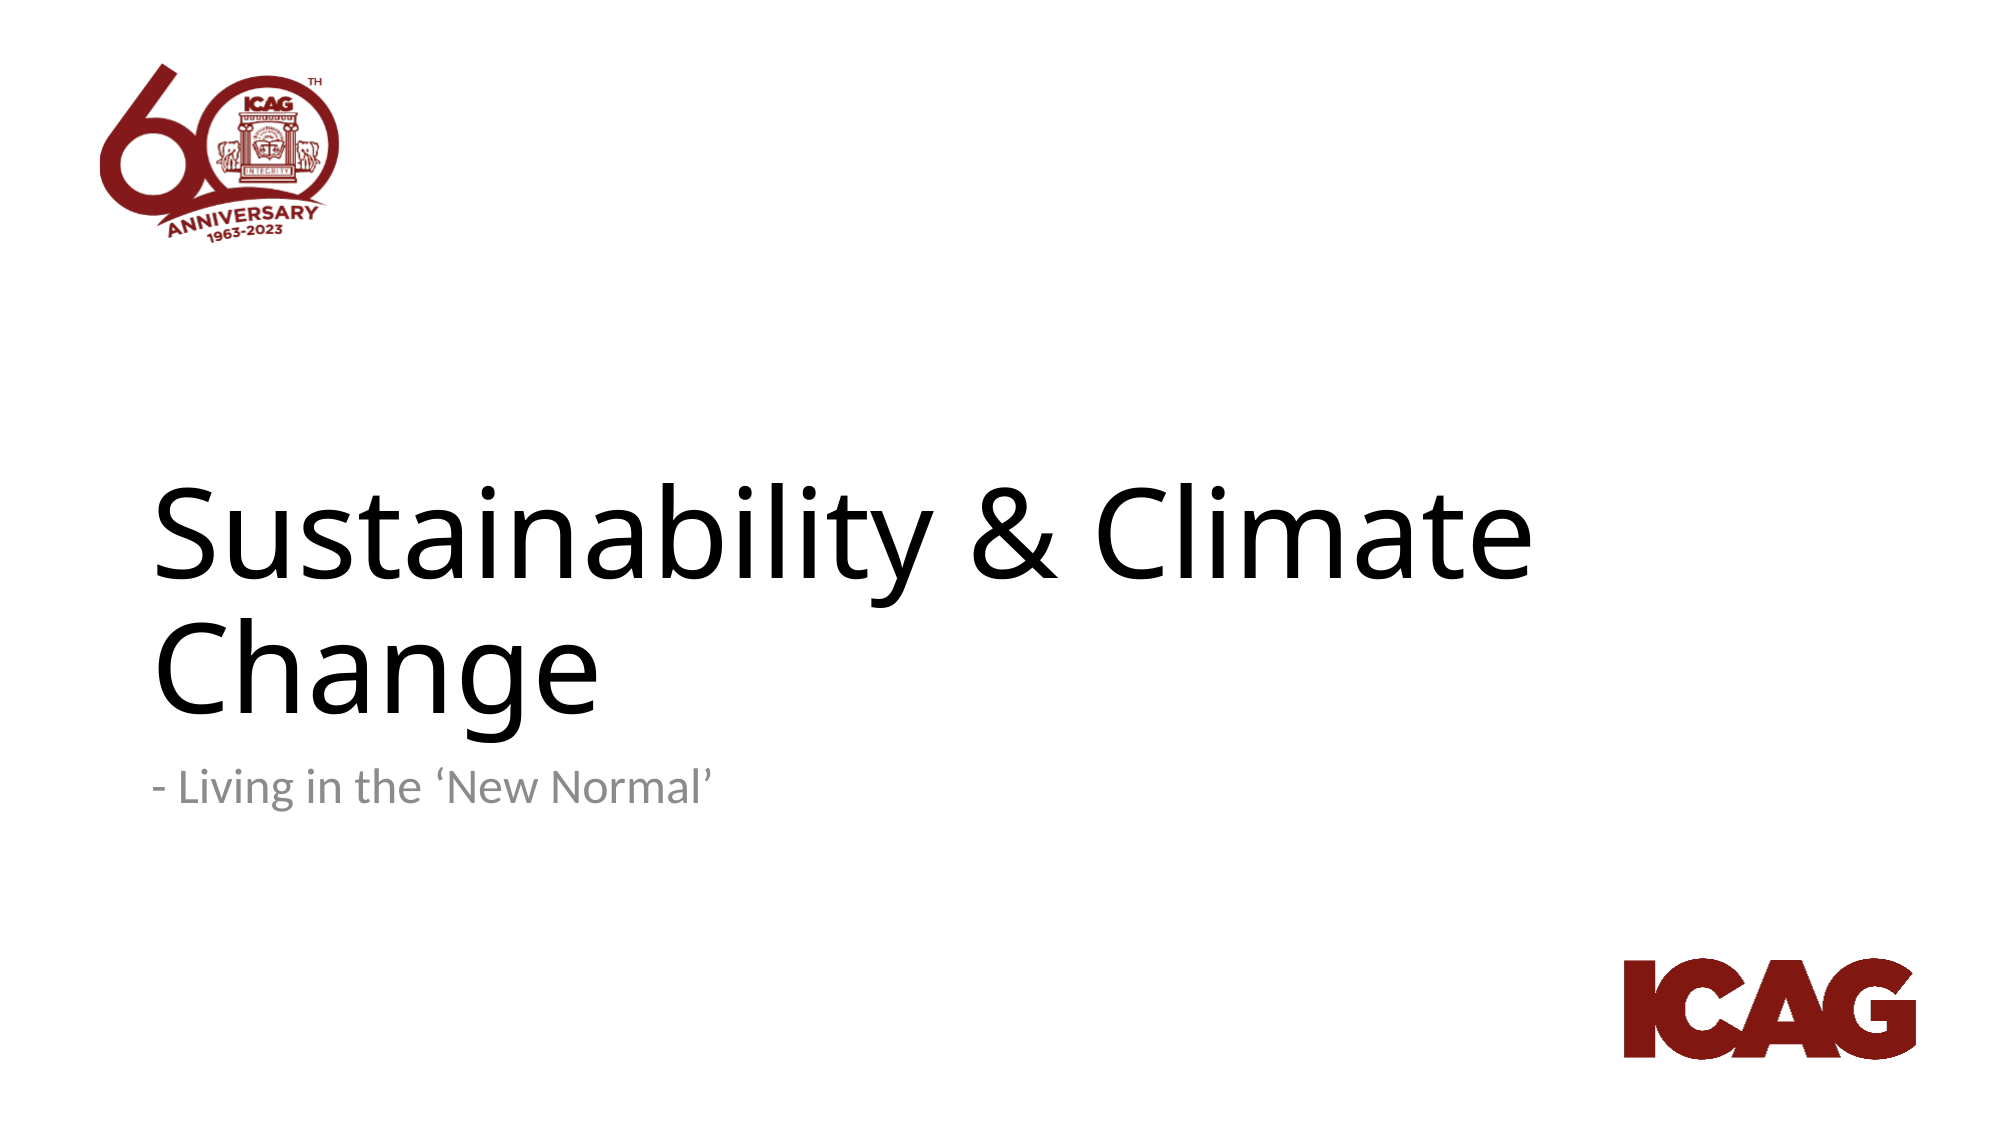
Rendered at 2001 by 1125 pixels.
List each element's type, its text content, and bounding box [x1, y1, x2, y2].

list - Living in the ‘New Normal’ [136, 752, 1862, 999]
title Sustainability & Climate Change [136, 280, 1862, 749]
picture [99, 63, 372, 243]
picture [1576, 878, 1957, 1125]
